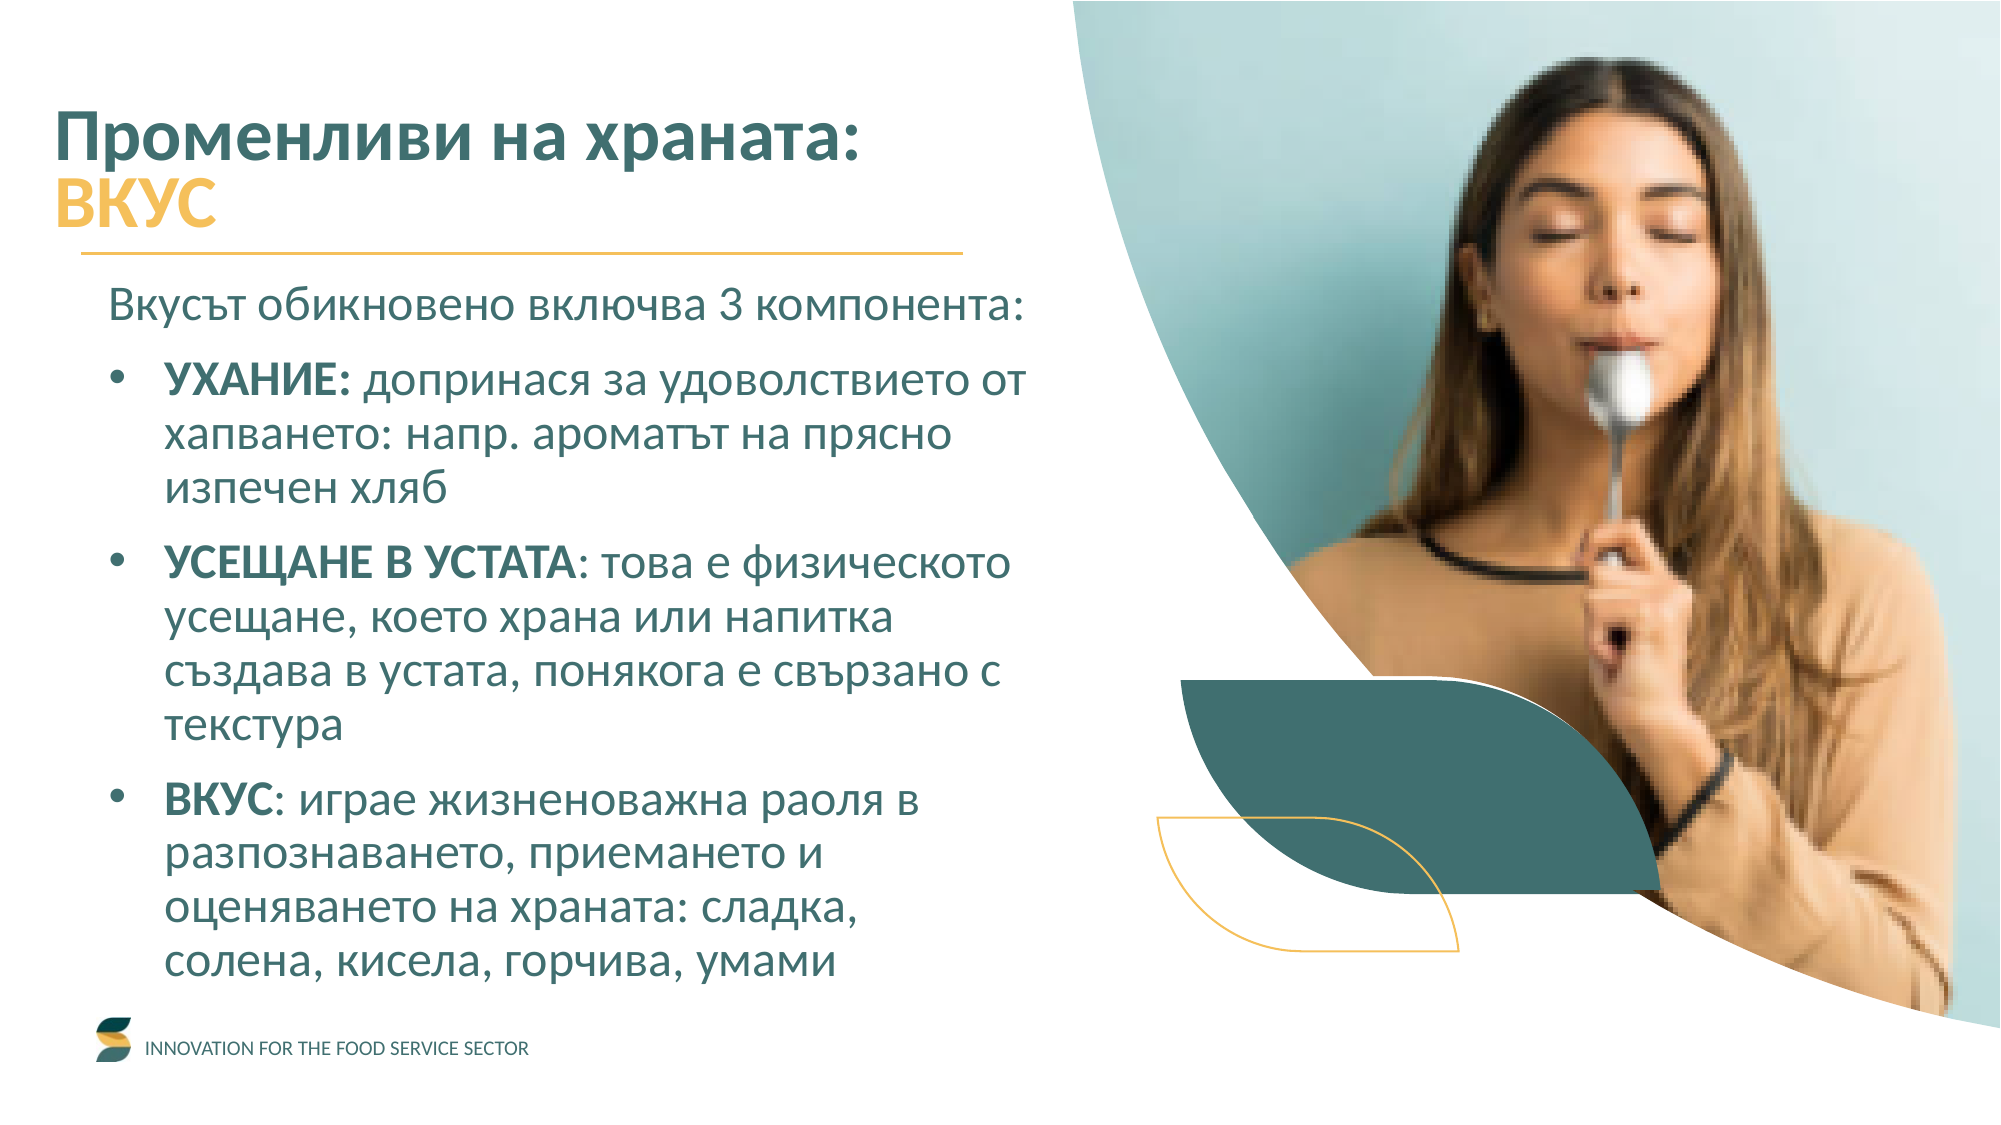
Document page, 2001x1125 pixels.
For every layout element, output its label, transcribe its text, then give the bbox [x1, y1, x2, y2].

picture [96, 1017, 131, 1062]
list Вкусът обикновено включва 3 компонента: УХАНИЕ: допринася за удоволствието от хапването: напр. ароматът на прясно изпечен хляб УСЕЩАНЕ В УСТАТА: това е физическото усещане, което храна или напитка създава в устата, понякога е свързано с текстура ВКУС: играе жизненоважна раоля в разпознаването, приемането и оценяването на храната: сладка, солена, кисела, горчива, умами [93, 269, 1046, 918]
list Променливи на храната: ВКУС [39, 98, 1019, 270]
picture [1072, 0, 2000, 1029]
